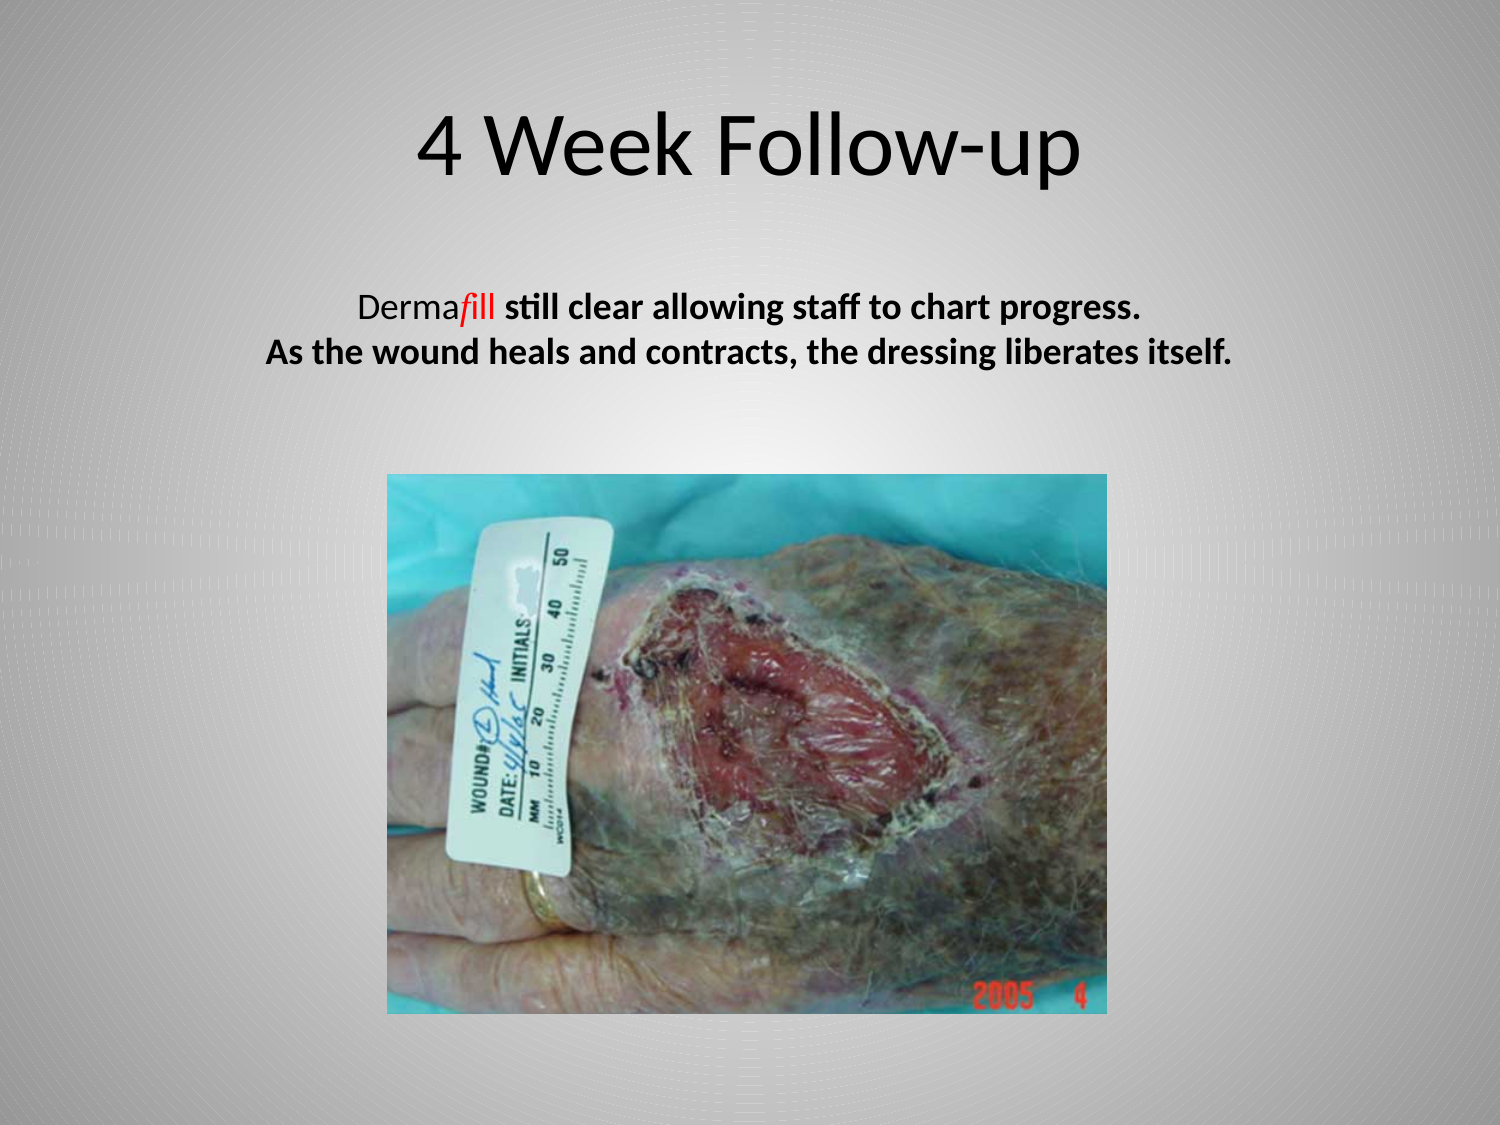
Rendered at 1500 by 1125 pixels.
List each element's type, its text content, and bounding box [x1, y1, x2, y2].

title 4 Week Follow-up [75, 45, 1425, 233]
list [387, 474, 1107, 1015]
text_box Dermafill still clear allowing staff to chart progress. As the wound heals and contracts, the dressing liberates itself. [149, 274, 1350, 380]
